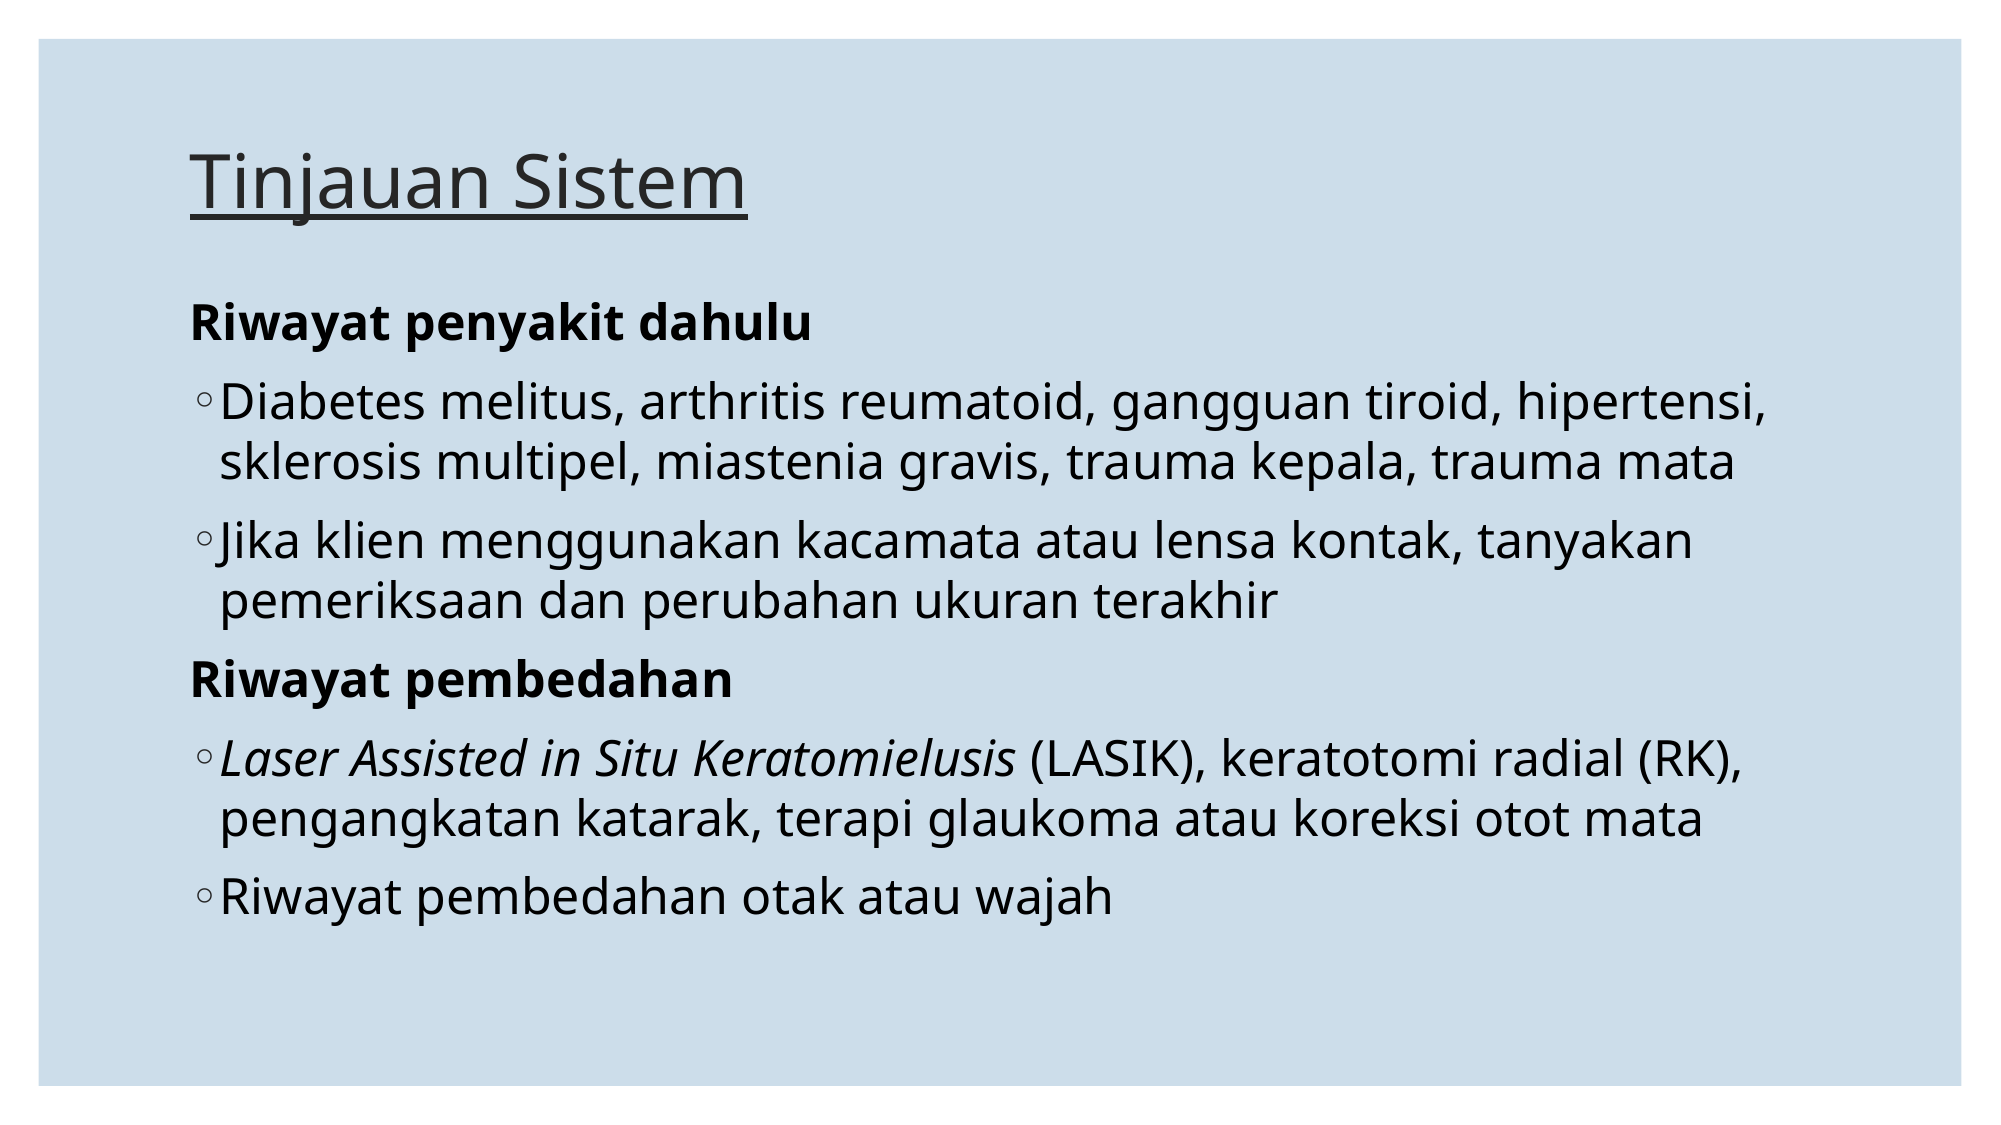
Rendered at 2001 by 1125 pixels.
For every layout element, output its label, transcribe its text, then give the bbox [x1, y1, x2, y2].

title Tinjauan Sistem [174, 105, 1825, 264]
list Riwayat penyakit dahulu Diabetes melitus, arthritis reumatoid, gangguan tiroid, hipertensi, sklerosis multipel, miastenia gravis, trauma kepala, trauma mata Jika klien menggunakan kacamata atau lensa kontak, tanyakan pemeriksaan dan perubahan ukuran terakhir Riwayat pembedahan Laser Assisted in Situ Keratomielusis (LASIK), keratotomi radial (RK), pengangkatan katarak, terapi glaukoma atau koreksi otot mata Riwayat pembedahan otak atau wajah [174, 283, 1825, 990]
